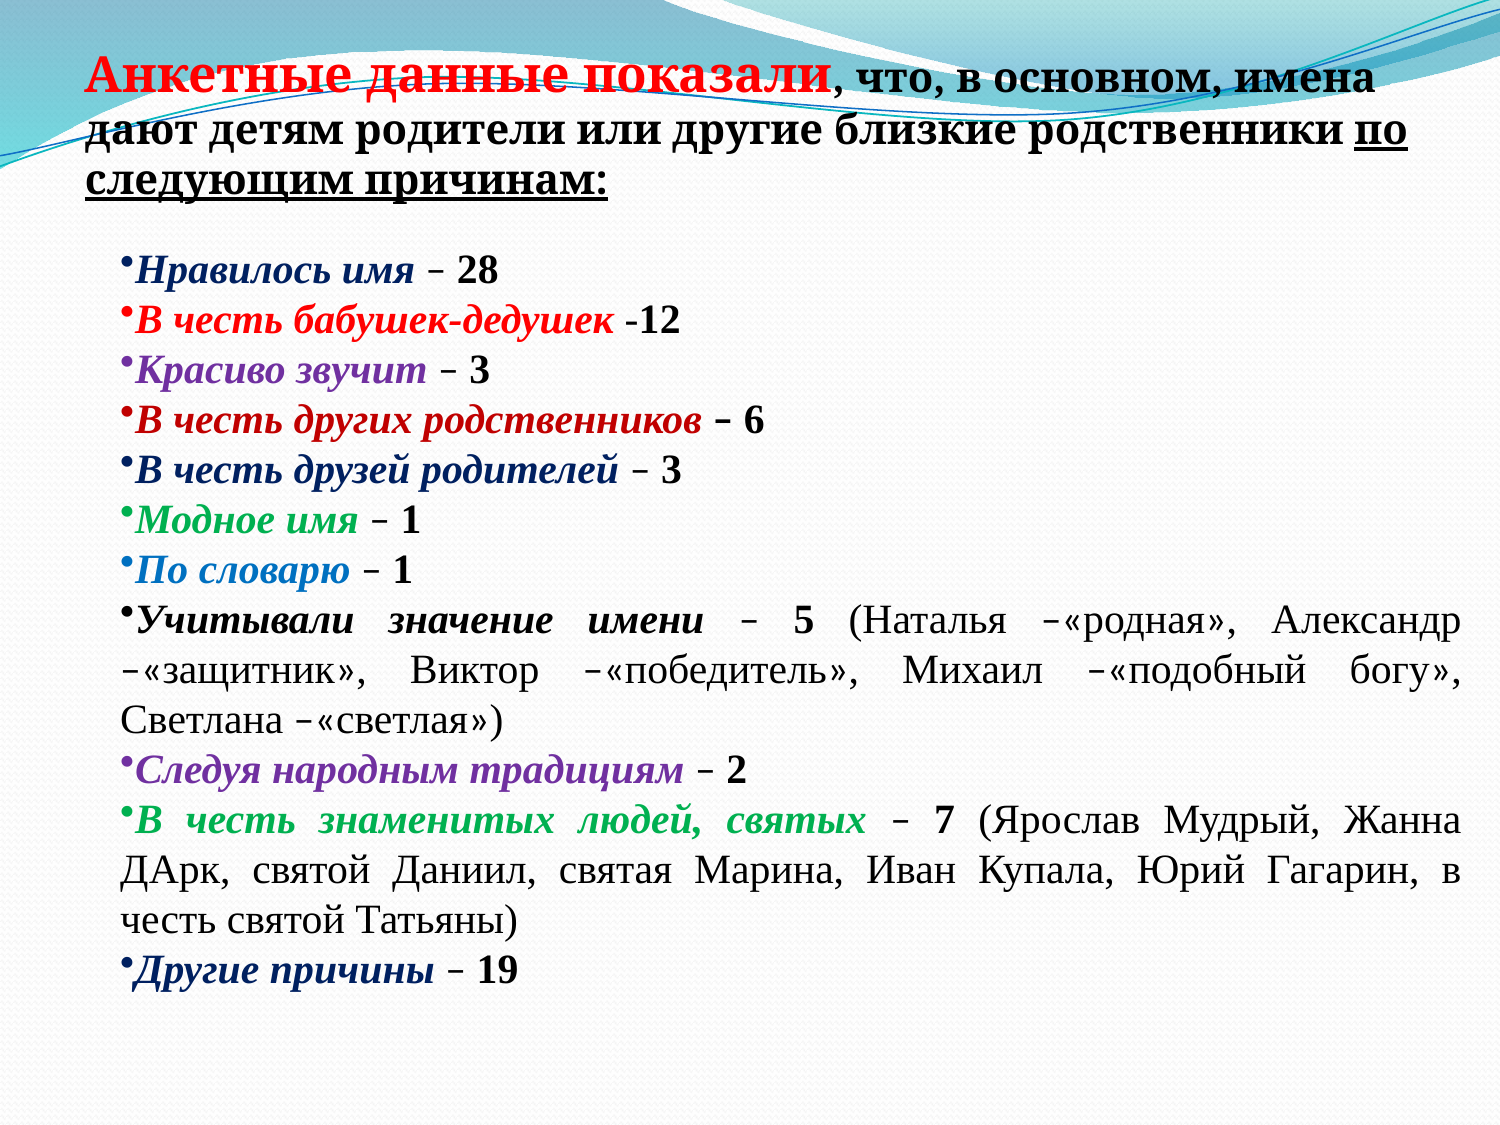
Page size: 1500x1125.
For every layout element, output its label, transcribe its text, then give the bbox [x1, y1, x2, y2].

text_box Нравилось имя – 28 В честь бабушек-дедушек -12 Красиво звучит – 3 В честь других родственников – 6 В честь друзей родителей – 3 Модное имя – 1 По словарю – 1 Учитывали значение имени – 5 (Наталья –«родная», Александр –«защитник», Виктор –«победитель», Михаил –«подобный богу», Светлана –«светлая») Следуя народным традициям – 2 В честь знаменитых людей, святых – 7 (Ярослав Мудрый, Жанна ДАрк, святой Даниил, святая Марина, Иван Купала, Юрий Гагарин, в честь святой Татьяны) Другие причины – 19 [105, 234, 1477, 1000]
text_box Анкетные данные показали, что, в основном, имена дают детям родители или другие близкие родственники по следующим причинам: [70, 35, 1477, 210]
